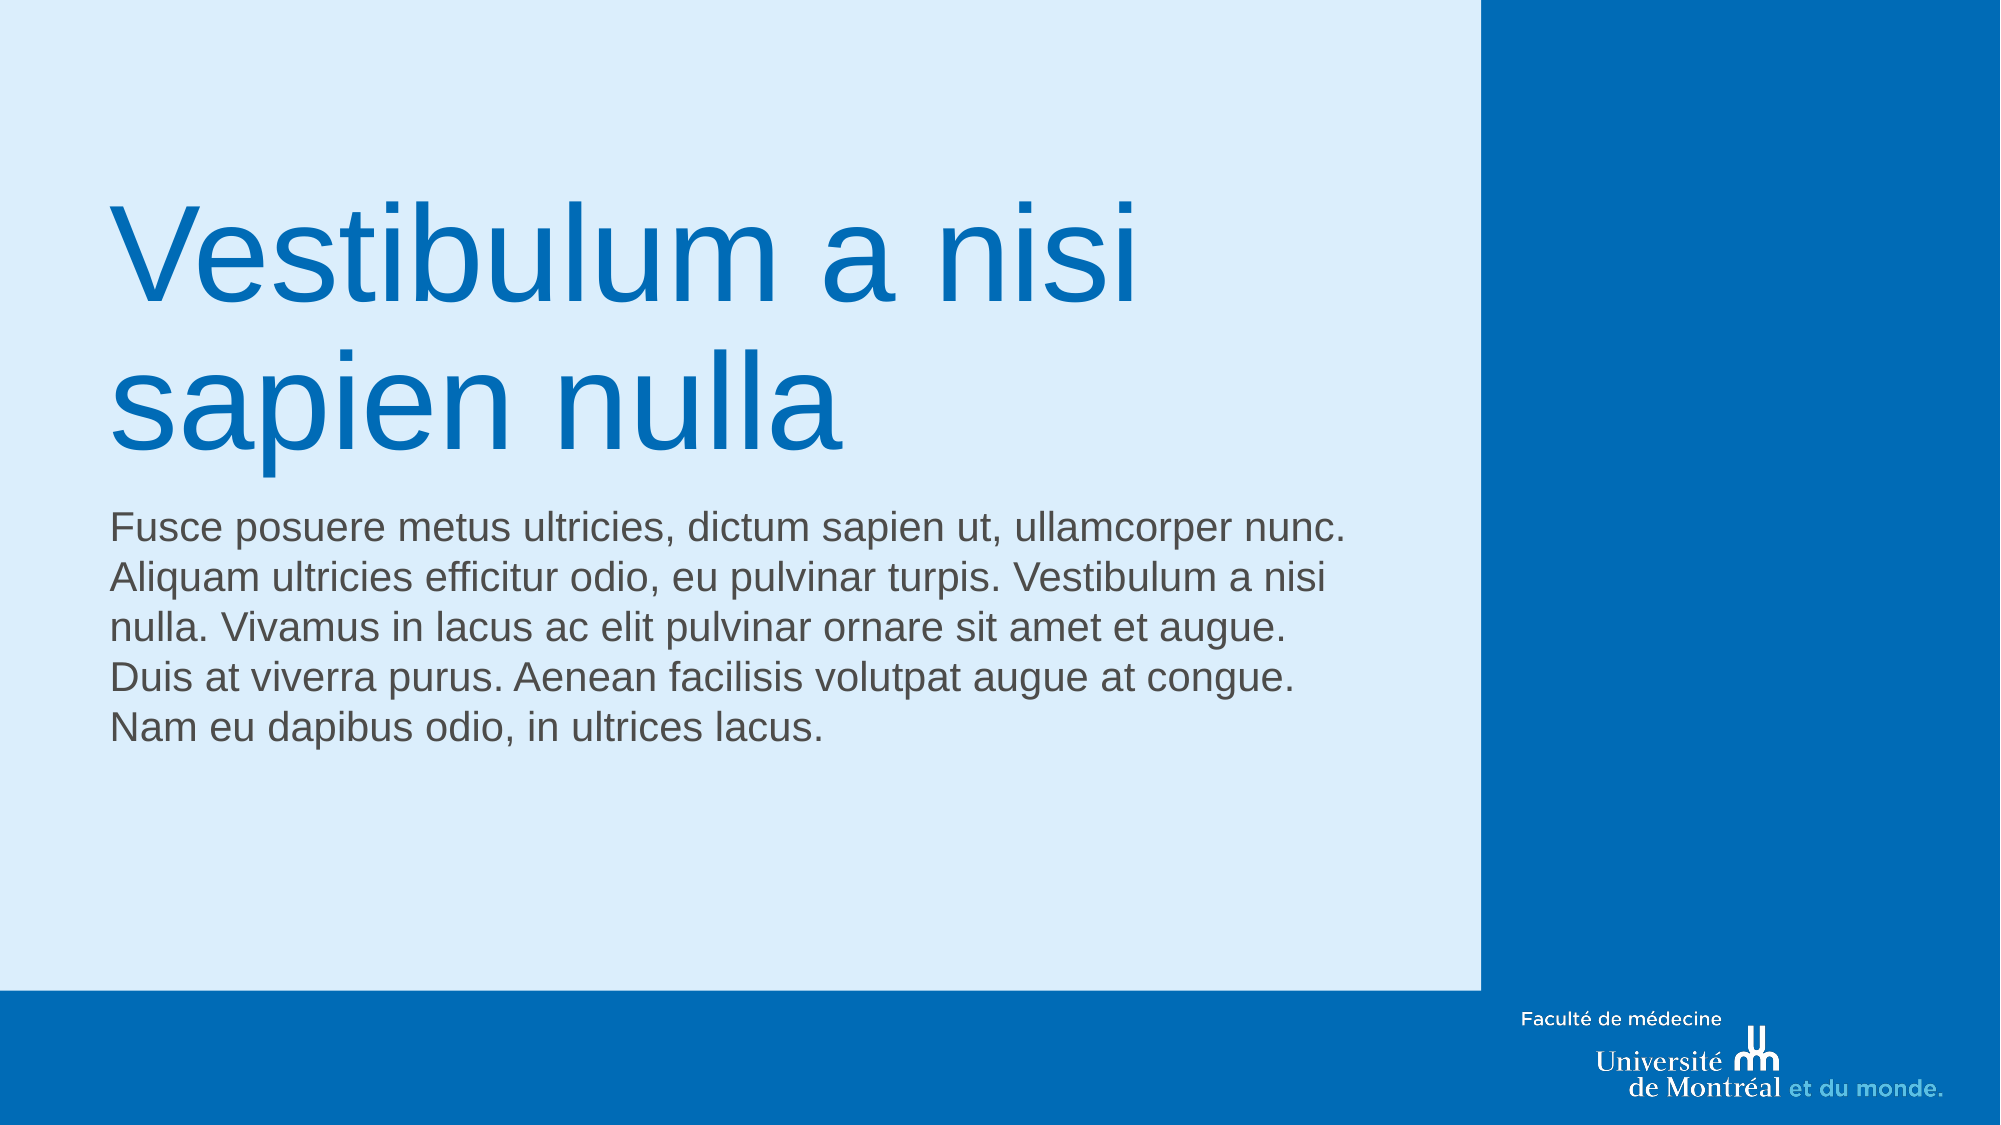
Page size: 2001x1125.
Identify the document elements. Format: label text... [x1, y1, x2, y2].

title Vestibulum a nisi sapien nulla [94, 59, 1387, 487]
list Fusce posuere metus ultricies, dictum sapien ut, ullamcorper nunc. Aliquam ultricies efficitur odio, eu pulvinar turpis. Vestibulum a nisi nulla. Vivamus in lacus ac elit pulvinar ornare sit amet et augue. Duis at viverra purus. Aenean facilisis volutpat augue at congue. Nam eu dapibus odio, in ultrices lacus. [94, 492, 1387, 954]
picture [1497, 989, 1967, 1118]
